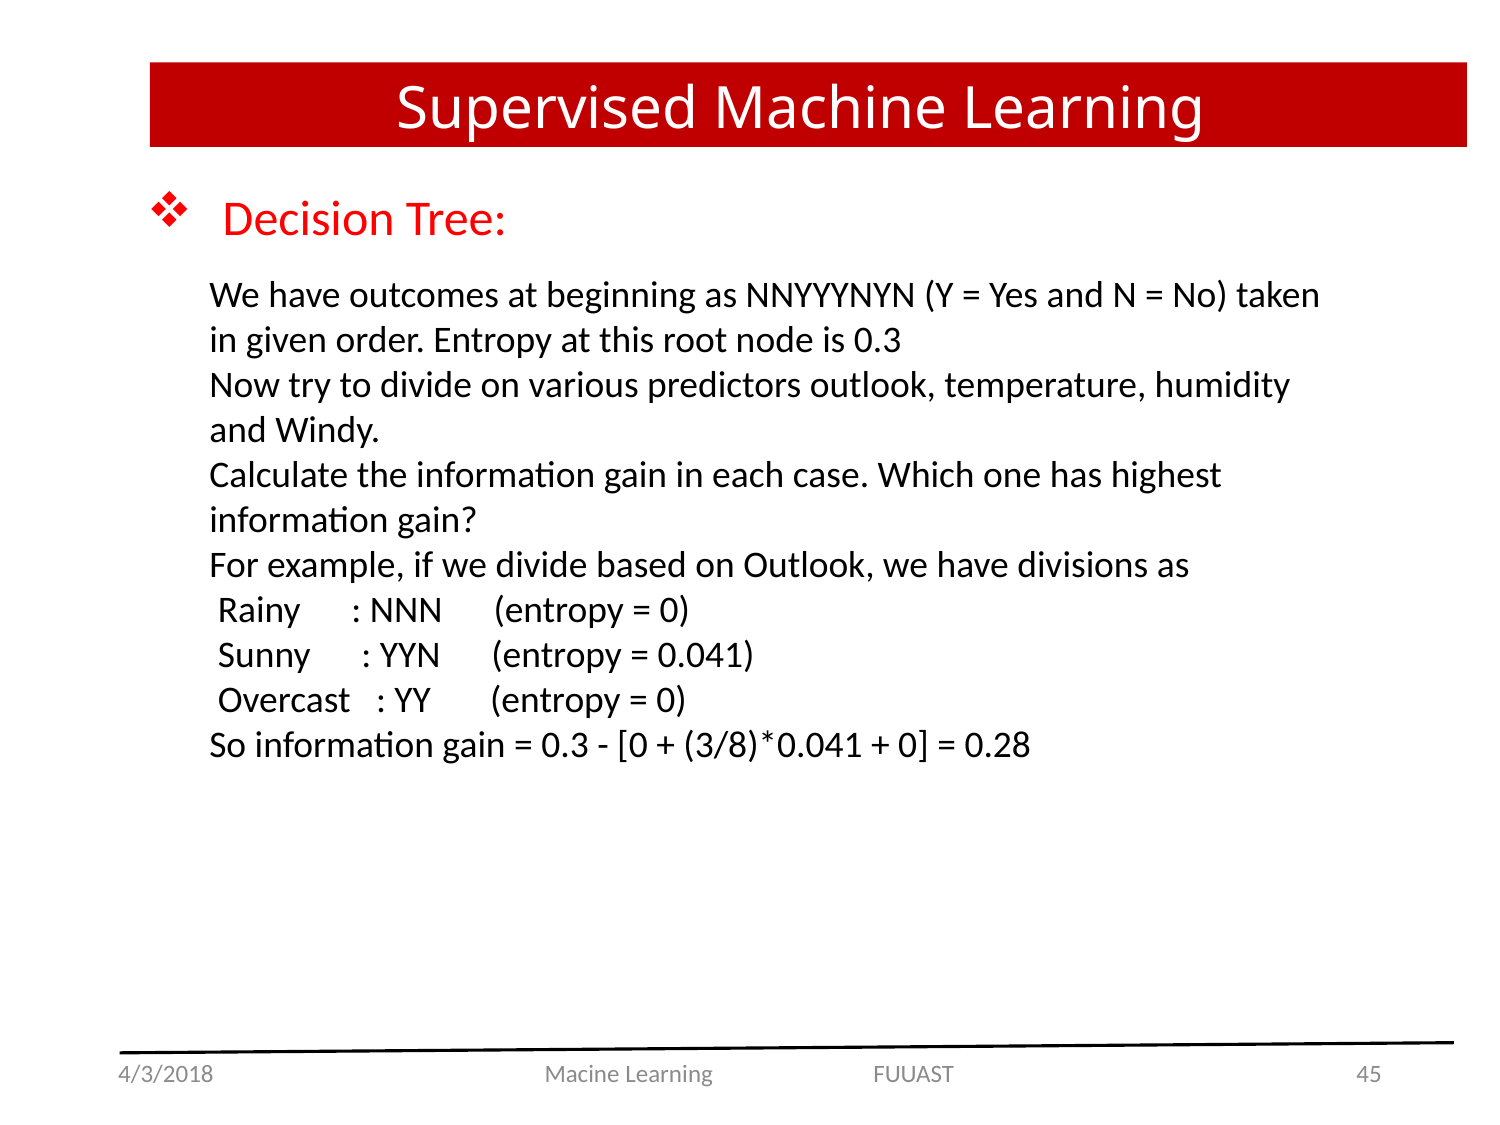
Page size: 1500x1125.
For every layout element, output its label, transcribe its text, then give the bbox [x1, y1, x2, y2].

text_box Supervised Machine Learning [149, 62, 1467, 147]
slide_number 45 [1059, 1053, 1397, 1103]
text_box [119, 1042, 1454, 1053]
footer Macine Learning FUUAST [496, 1053, 1004, 1103]
text_box We have outcomes at beginning as NNYYYNYN (Y = Yes and N = No) taken in given order. Entropy at this root node is 0.3 Now try to divide on various predictors outlook, temperature, humidity and Windy. Calculate the information gain in each case. Which one has highest information gain? For example, if we divide based on Outlook, we have divisions as Rainy : NNN (entropy = 0) Sunny : YYN (entropy = 0.041) Overcast : YY (entropy = 0) So information gain = 0.3 - [0 + (3/8)*0.041 + 0] = 0.28 [194, 262, 1355, 773]
text_box Decision Tree: [132, 177, 523, 253]
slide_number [103, 1042, 441, 1103]
